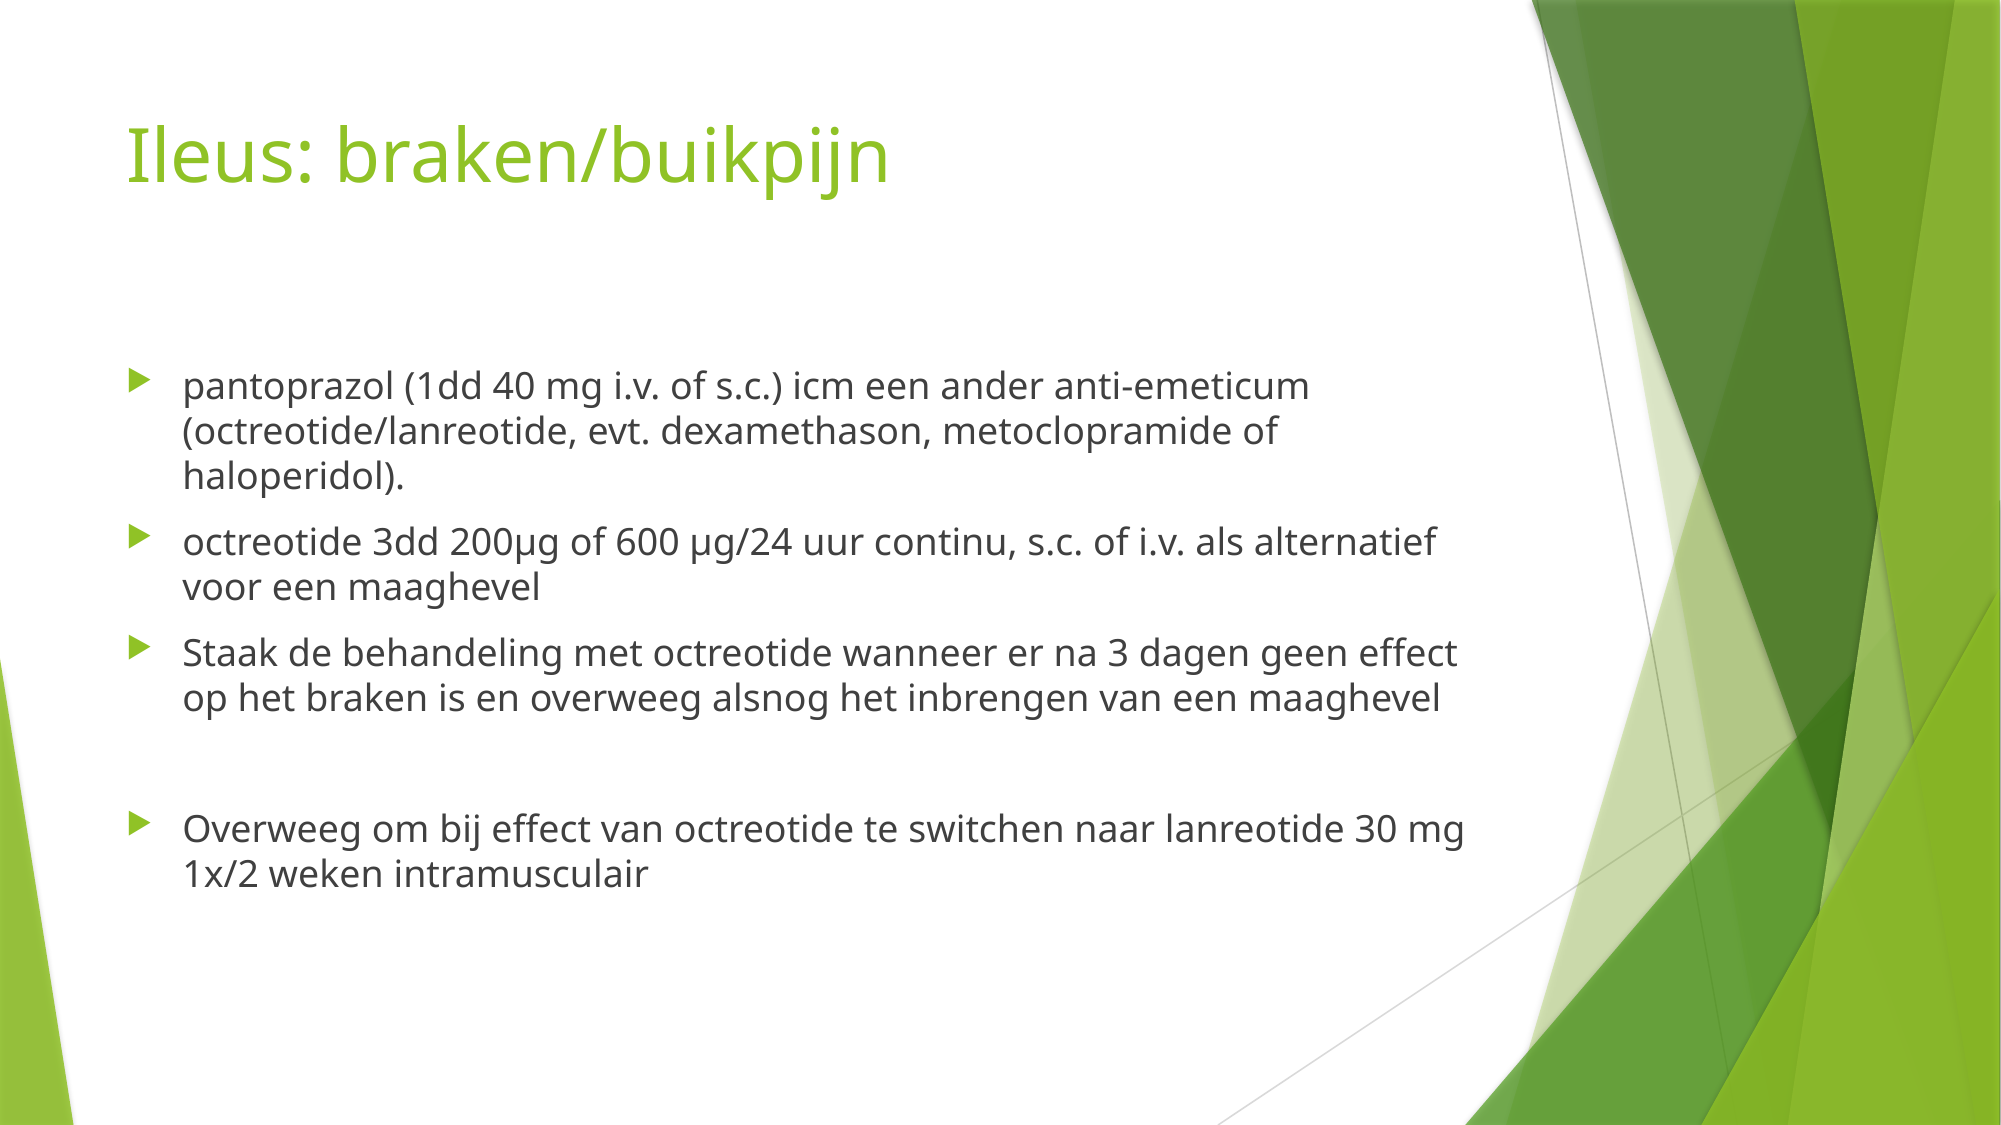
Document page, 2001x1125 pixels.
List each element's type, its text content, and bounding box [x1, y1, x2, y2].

list pantoprazol (1dd 40 mg i.v. of s.c.) icm een ander anti-emeticum (octreotide/lanreotide, evt. dexamethason, metoclopramide of haloperidol). octreotide 3dd 200µg of 600 µg/24 uur continu, s.c. of i.v. als alternatief voor een maaghevel Staak de behandeling met octreotide wanneer er na 3 dagen geen effect op het braken is en overweeg alsnog het inbrengen van een maaghevel Overweeg om bij effect van octreotide te switchen naar lanreotide 30 mg 1x/2 weken intramusculair [111, 354, 1522, 992]
title Ileus: braken/buikpijn [111, 99, 1522, 317]
